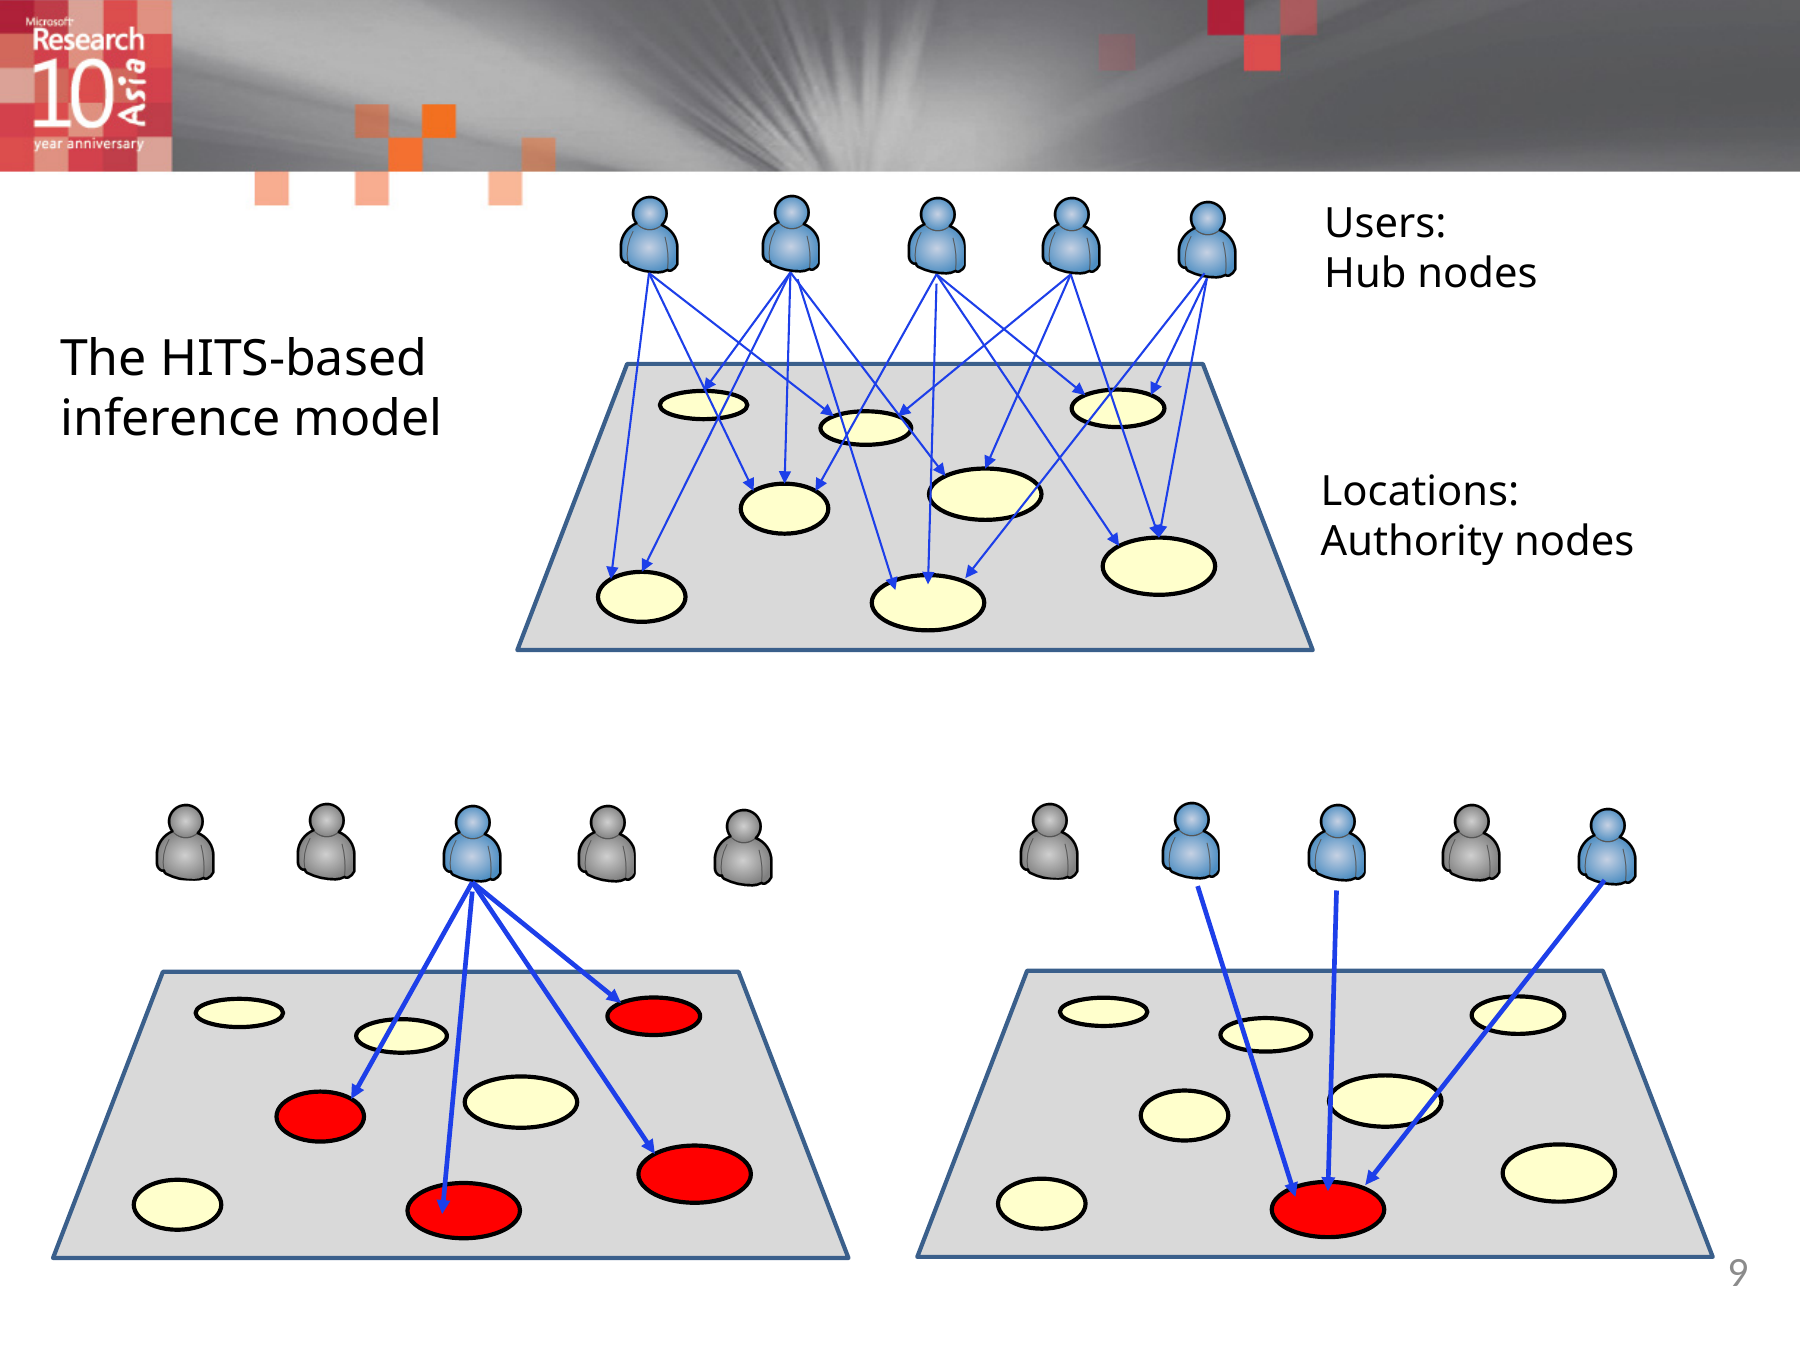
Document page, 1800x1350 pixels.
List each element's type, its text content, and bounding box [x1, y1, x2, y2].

picture [0, 0, 1800, 1350]
slide_number 9 [1391, 1224, 1767, 1315]
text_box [517, 363, 1313, 651]
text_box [619, 194, 1237, 279]
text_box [610, 269, 1208, 591]
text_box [52, 802, 849, 1259]
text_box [1197, 879, 1605, 1198]
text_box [917, 801, 1713, 1258]
text_box Users: Hub nodes [1309, 188, 1607, 304]
text_box The HITS-based inference model [45, 318, 496, 454]
text_box Locations: Authority nodes [1317, 456, 1650, 572]
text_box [350, 882, 656, 1215]
